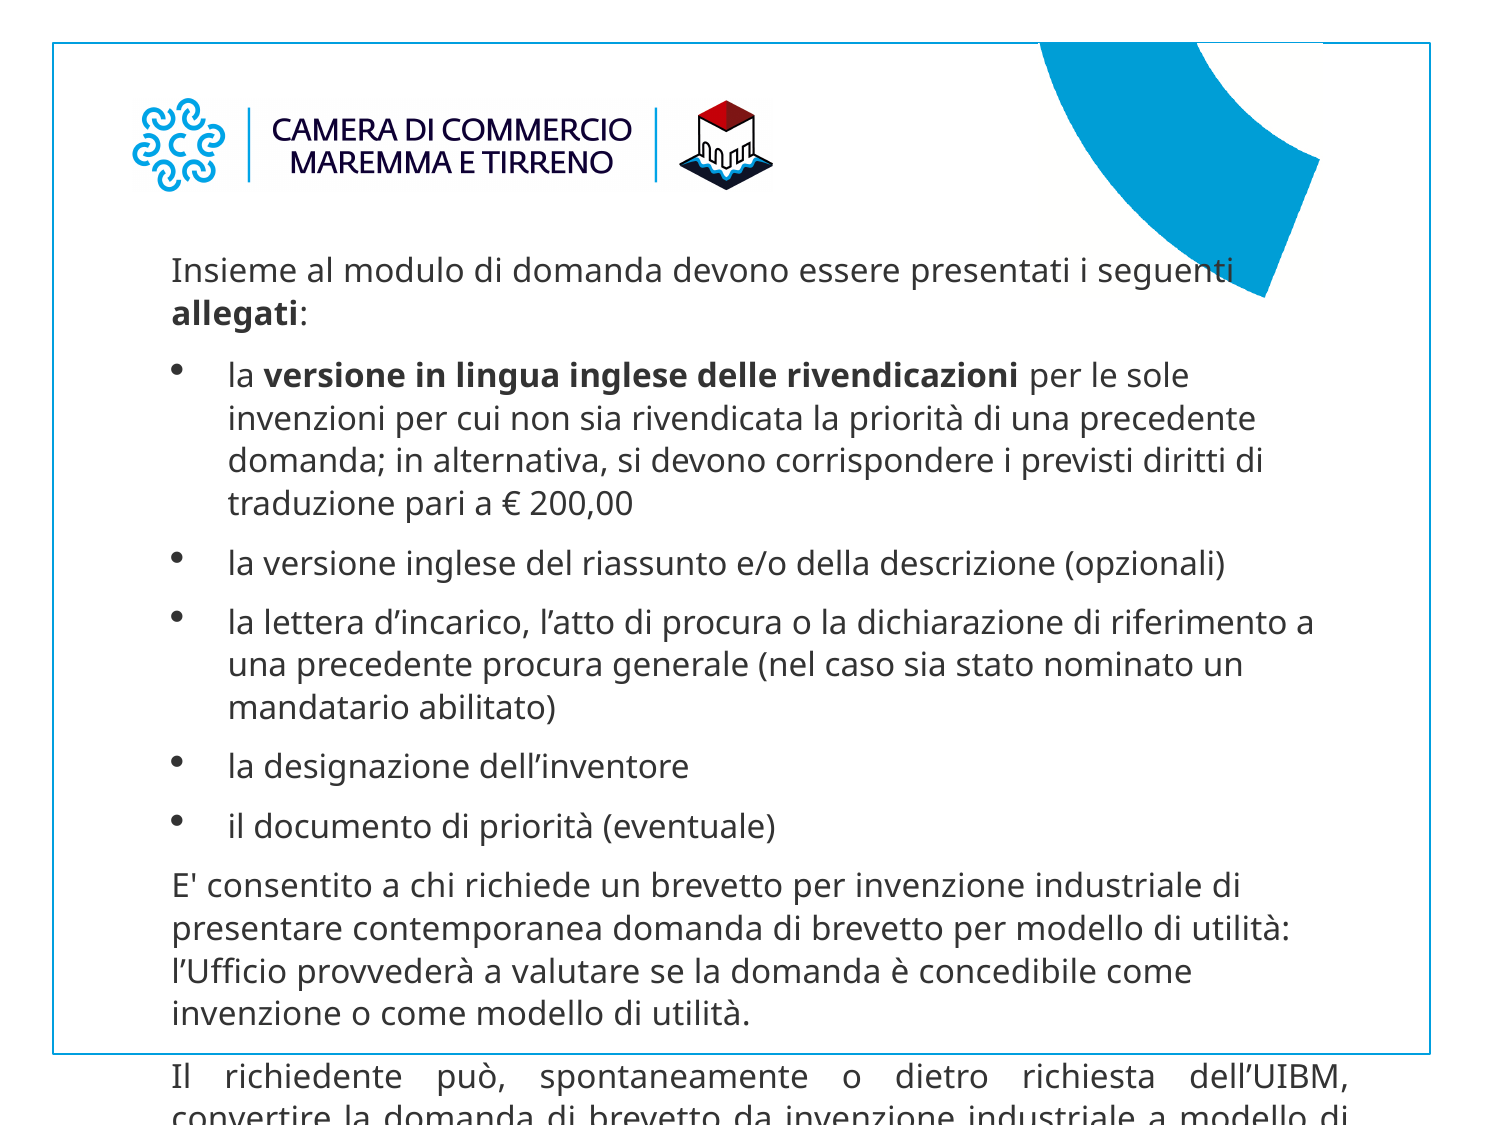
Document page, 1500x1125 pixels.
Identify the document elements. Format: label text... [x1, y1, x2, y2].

picture [1198, 44, 1323, 238]
text_box Insieme al modulo di domanda devono essere presentati i seguenti allegati: la versione in lingua inglese delle rivendicazioni per le sole invenzioni per cui non sia rivendicata la priorità di una precedente domanda; in alternativa, si devono corrispondere i previsti diritti di traduzione pari a € 200,00 la versione inglese del riassunto e/o della descrizione (opzionali) la lettera d’incarico, l’atto di procura o la dichiarazione di riferimento a una precedente procura generale (nel caso sia stato nominato un mandatario abilitato) la designazione dell’inventore il documento di priorità (eventuale) E' consentito a chi richiede un brevetto per invenzione industriale di presentare contemporanea domanda di brevetto per modello di utilità: l’Ufficio provvederà a valutare se la domanda è concedibile come invenzione o come modello di utilità. Il richiedente può, spontaneamente o dietro richiesta dell’UIBM, convertire la domanda di brevetto da invenzione industriale a modello di utilità o viceversa. [156, 238, 1367, 1125]
picture [1038, 45, 1162, 238]
picture [132, 98, 773, 192]
